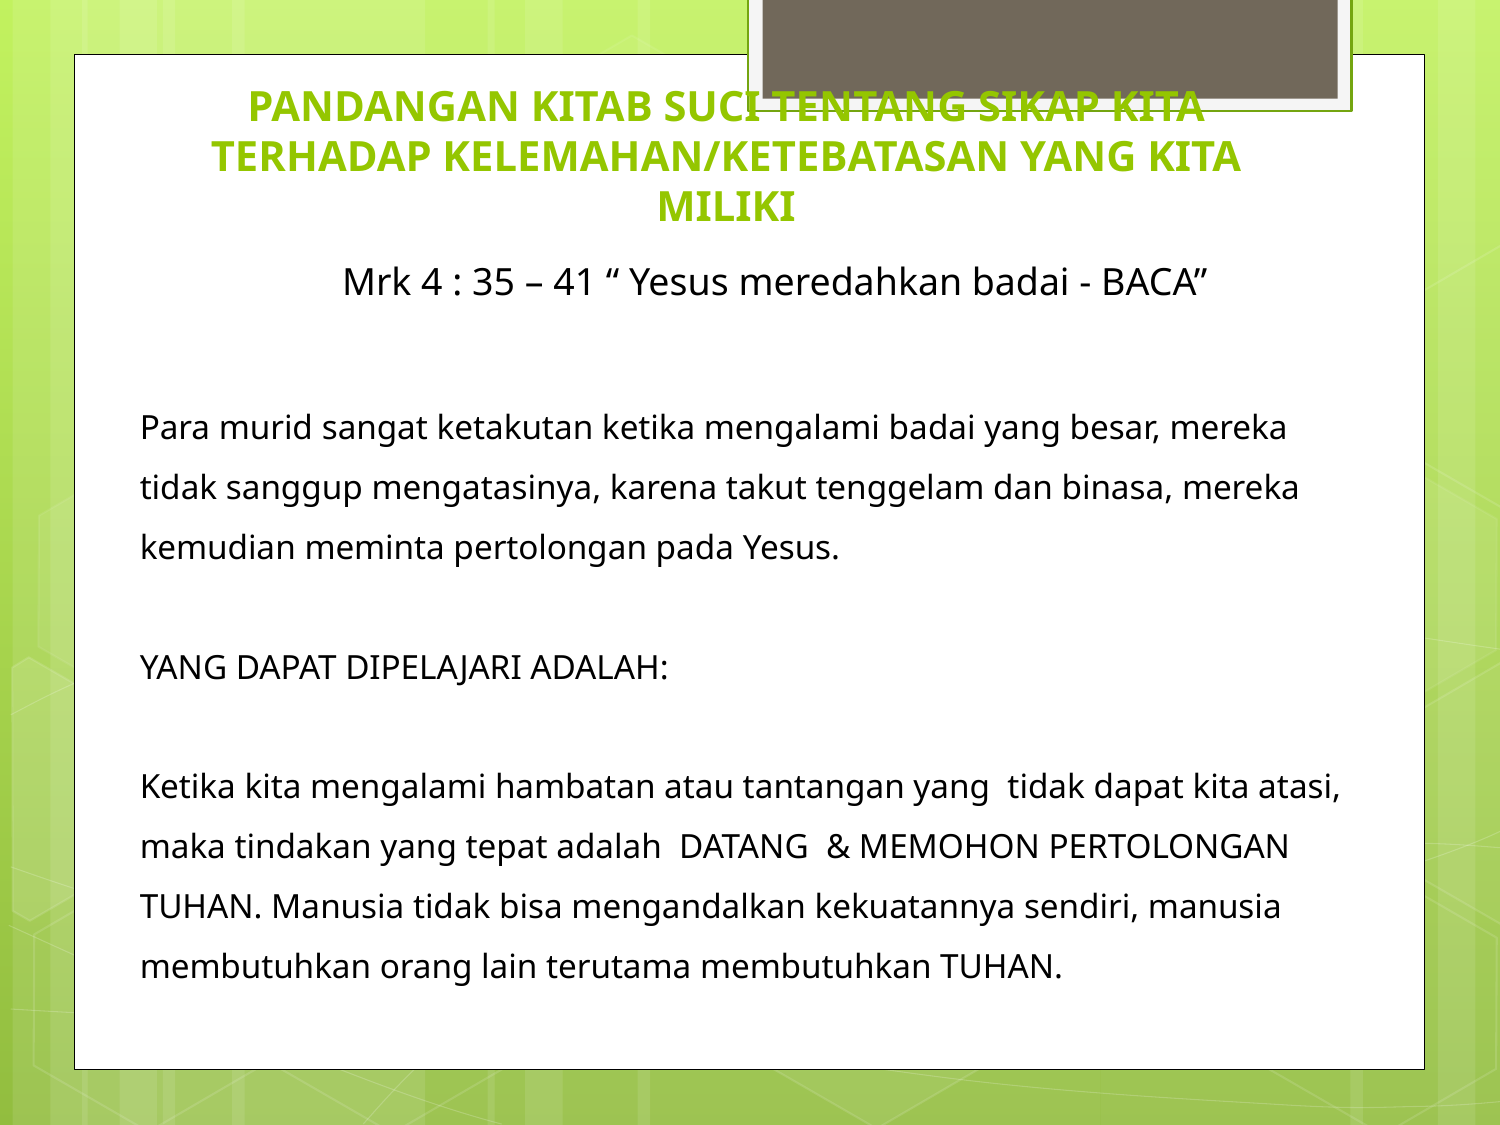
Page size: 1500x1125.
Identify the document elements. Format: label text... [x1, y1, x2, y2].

text_box Mrk 4 : 35 – 41 “ Yesus meredahkan badai - BACA” [262, 250, 1288, 311]
title PANDANGAN KITAB SUCI TENTANG SIKAP KITA TERHADAP KELEMAHAN/KETEBATASAN YANG KITA MILIKI [150, 143, 1303, 238]
text_box Para murid sangat ketakutan ketika mengalami badai yang besar, mereka tidak sanggup mengatasinya, karena takut tenggelam dan binasa, mereka kemudian meminta pertolongan pada Yesus. YANG DAPAT DIPELAJARI ADALAH: Ketika kita mengalami hambatan atau tantangan yang tidak dapat kita atasi, maka tindakan yang tepat adalah DATANG & MEMOHON PERTOLONGAN TUHAN. Manusia tidak bisa mengandalkan kekuatannya sendiri, manusia membutuhkan orang lain terutama membutuhkan TUHAN. [124, 378, 1388, 993]
